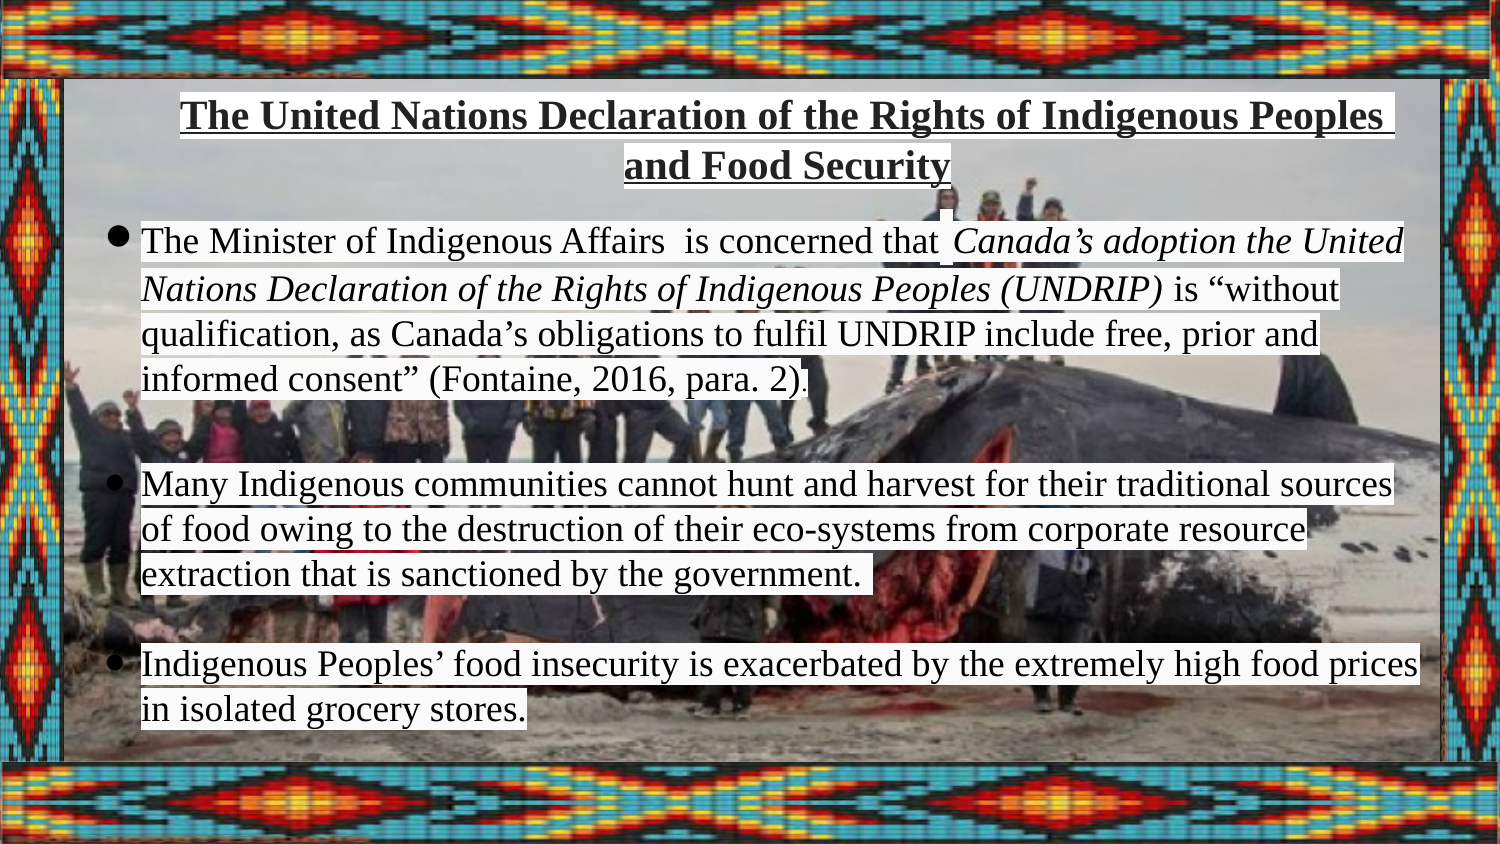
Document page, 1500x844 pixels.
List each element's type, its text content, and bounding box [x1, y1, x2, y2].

title The United Nations Declaration of the Rights of Indigenous Peoples and Food Security [794, 79, 1435, 167]
list The Minister of Indigenous Affairs is concerned that Canada’s adoption the United Nations Declaration of the Rights of Indigenous Peoples (UNDRIP) is “without qualification, as Canada’s obligations to fulfil UNDRIP include free, prior and informed consent” (Fontaine, 2016, para. 2). Many Indigenous communities cannot hunt and harvest for their traditional sources of food owing to the destruction of their eco-systems from corporate resource extraction that is sanctioned by the government. Indigenous Peoples’ food insecurity is exacerbated by the extremely high food prices in isolated grocery stores. [794, 189, 1435, 761]
title The United Nations Declaration of the Rights of Indigenous Peoples and Food Security [69, 79, 699, 167]
list The Minister of Indigenous Affairs is concerned that Canada’s adoption the United Nations Declaration of the Rights of Indigenous Peoples (UNDRIP) is “without qualification, as Canada’s obligations to fulfil UNDRIP include free, prior and informed consent” (Fontaine, 2016, para. 2). Many Indigenous communities cannot hunt and harvest for their traditional sources of food owing to the destruction of their eco-systems from corporate resource extraction that is sanctioned by the government. Indigenous Peoples’ food insecurity is exacerbated by the extremely high food prices in isolated grocery stores. [69, 189, 699, 761]
picture [0, 0, 1500, 844]
